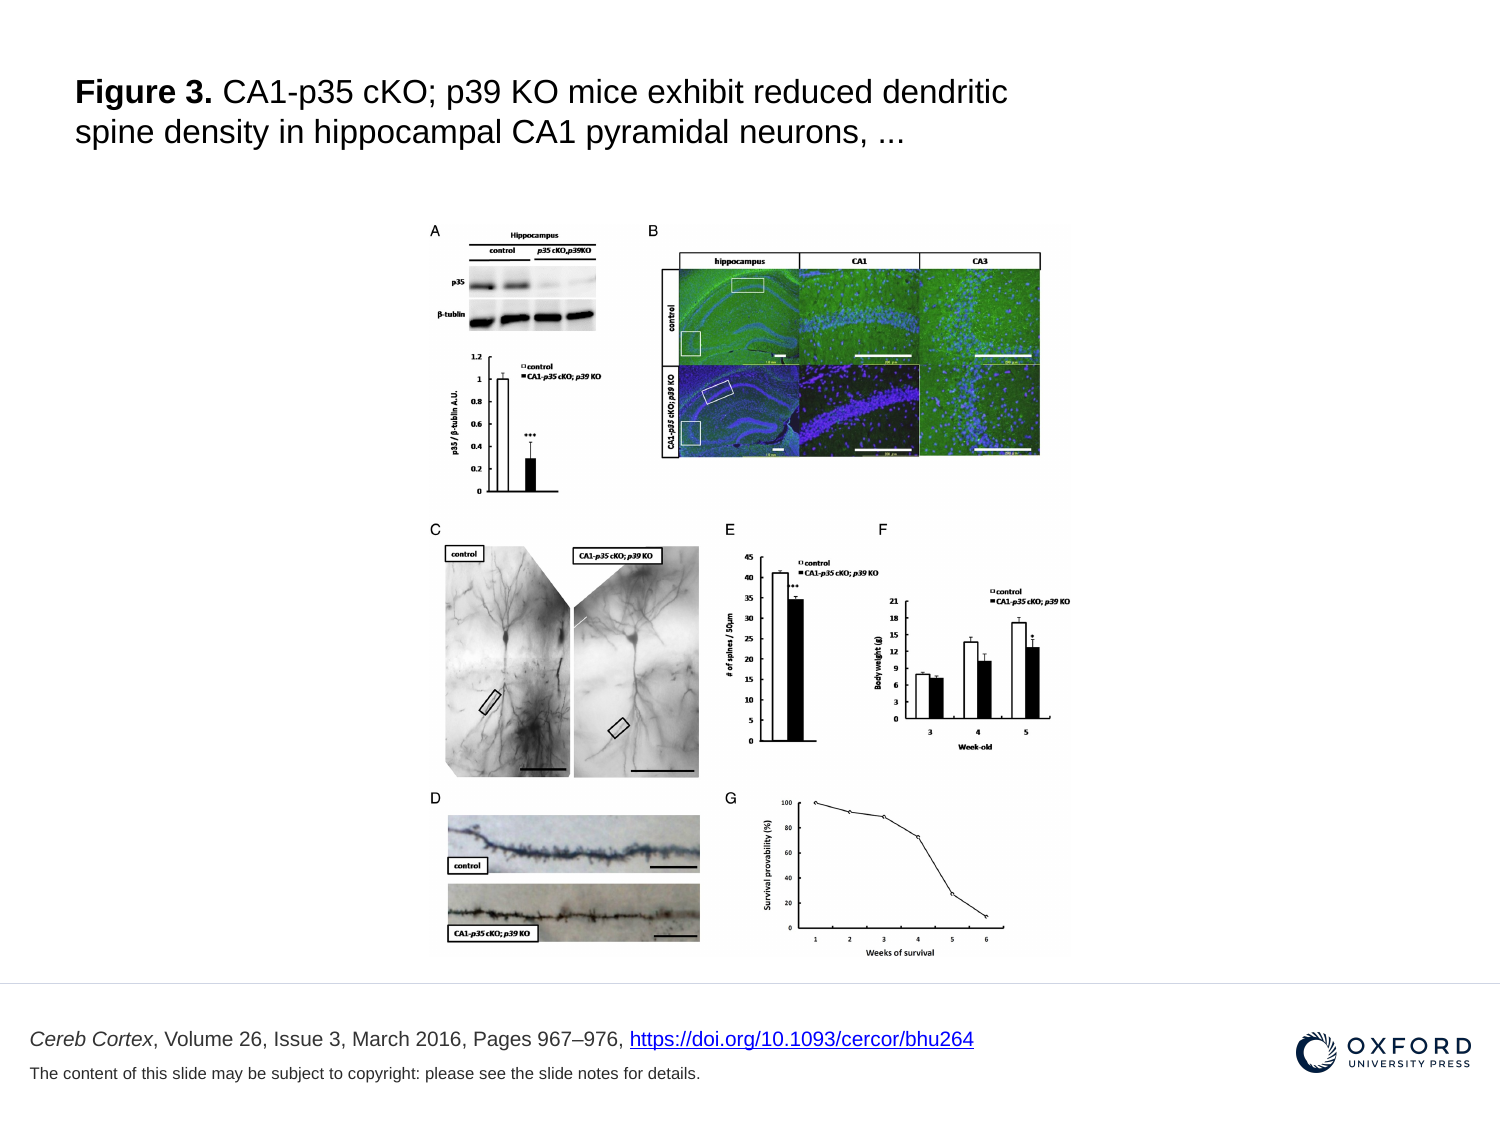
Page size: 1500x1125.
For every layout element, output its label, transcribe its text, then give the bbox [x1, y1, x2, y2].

picture [1296, 1032, 1471, 1073]
picture [429, 224, 1071, 957]
title Figure 3. CA1-p35 cKO; p39 KO mice exhibit reduced dendritic spine density in hippocampal CA1 pyramidal neurons, ... [75, 69, 1078, 171]
footer Cereb Cortex, Volume 26, Issue 3, March 2016, Pages 967–976, https://doi.org/10.1093/cercor/bhu264 The content of this slide may be subject to copyright: please see the slide notes for details. [0, 983, 1260, 1125]
